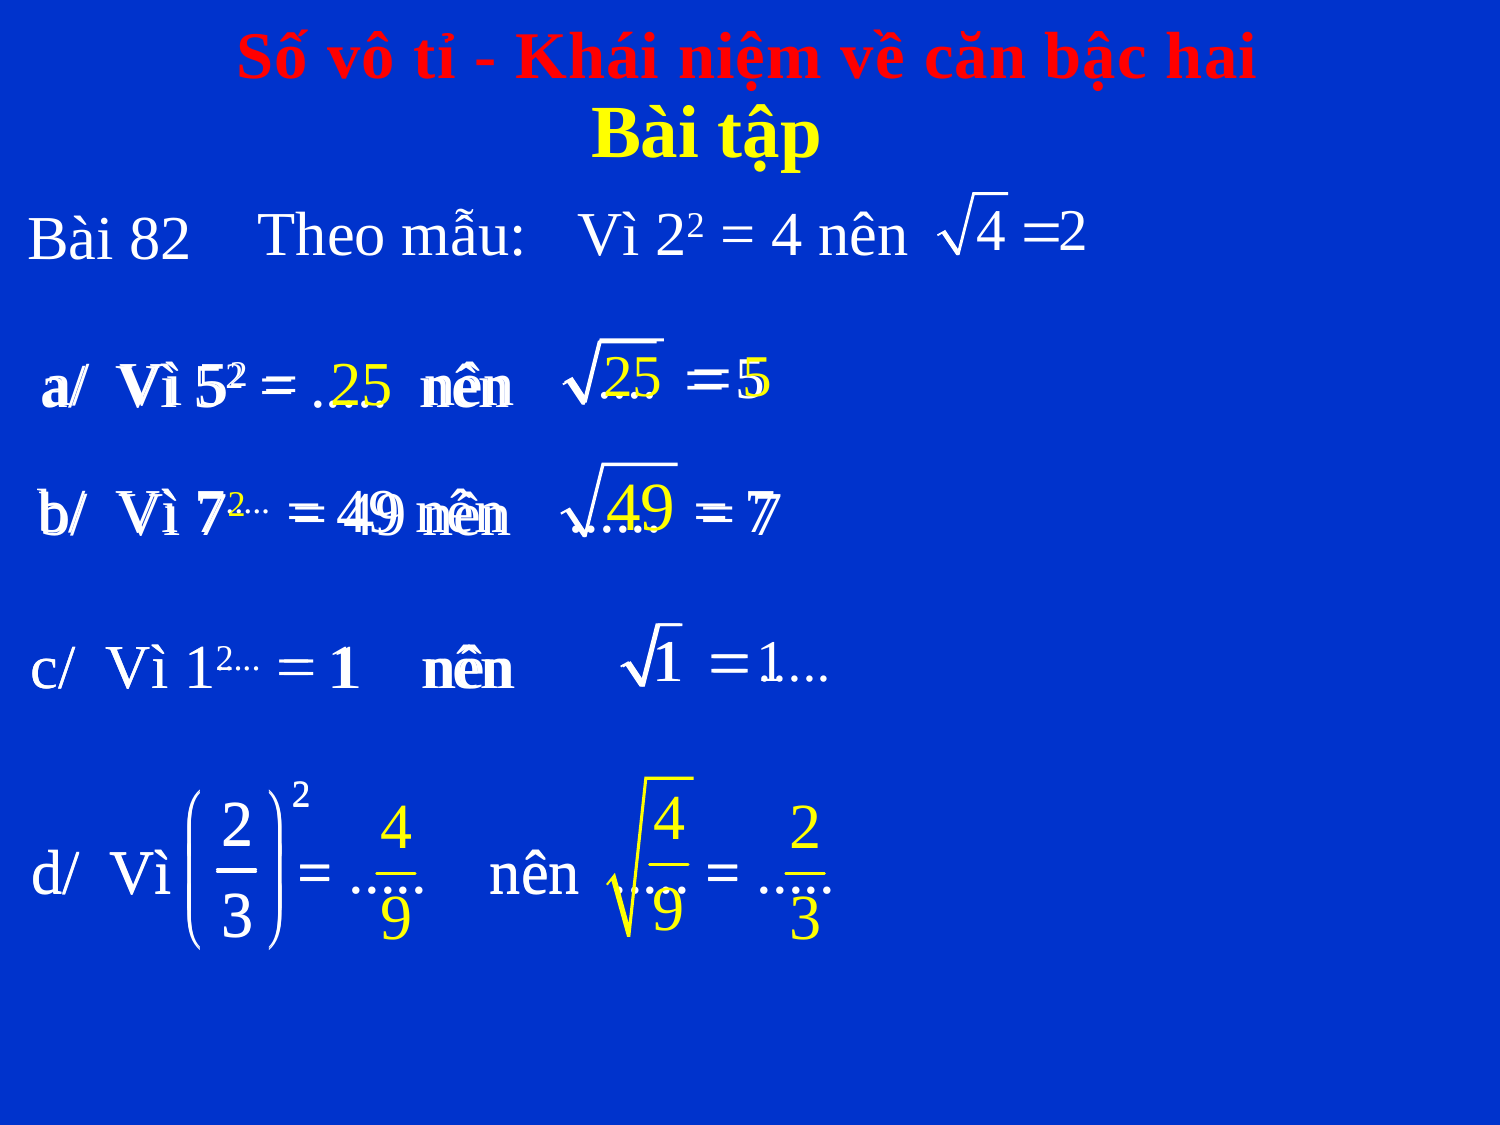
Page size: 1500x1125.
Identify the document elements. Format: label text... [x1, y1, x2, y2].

text_box Vì 22 = 4 nên [562, 185, 921, 276]
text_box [24, 449, 840, 560]
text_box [15, 612, 838, 711]
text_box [29, 327, 782, 427]
text_box Bài 82 [12, 189, 242, 280]
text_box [15, 762, 863, 963]
text_box Bài tập [576, 74, 838, 180]
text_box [926, 181, 1101, 276]
text_box Số vô tỉ - Khái niệm về căn bậc hai [221, 4, 1274, 99]
text_box Theo mẫu: [242, 185, 542, 276]
